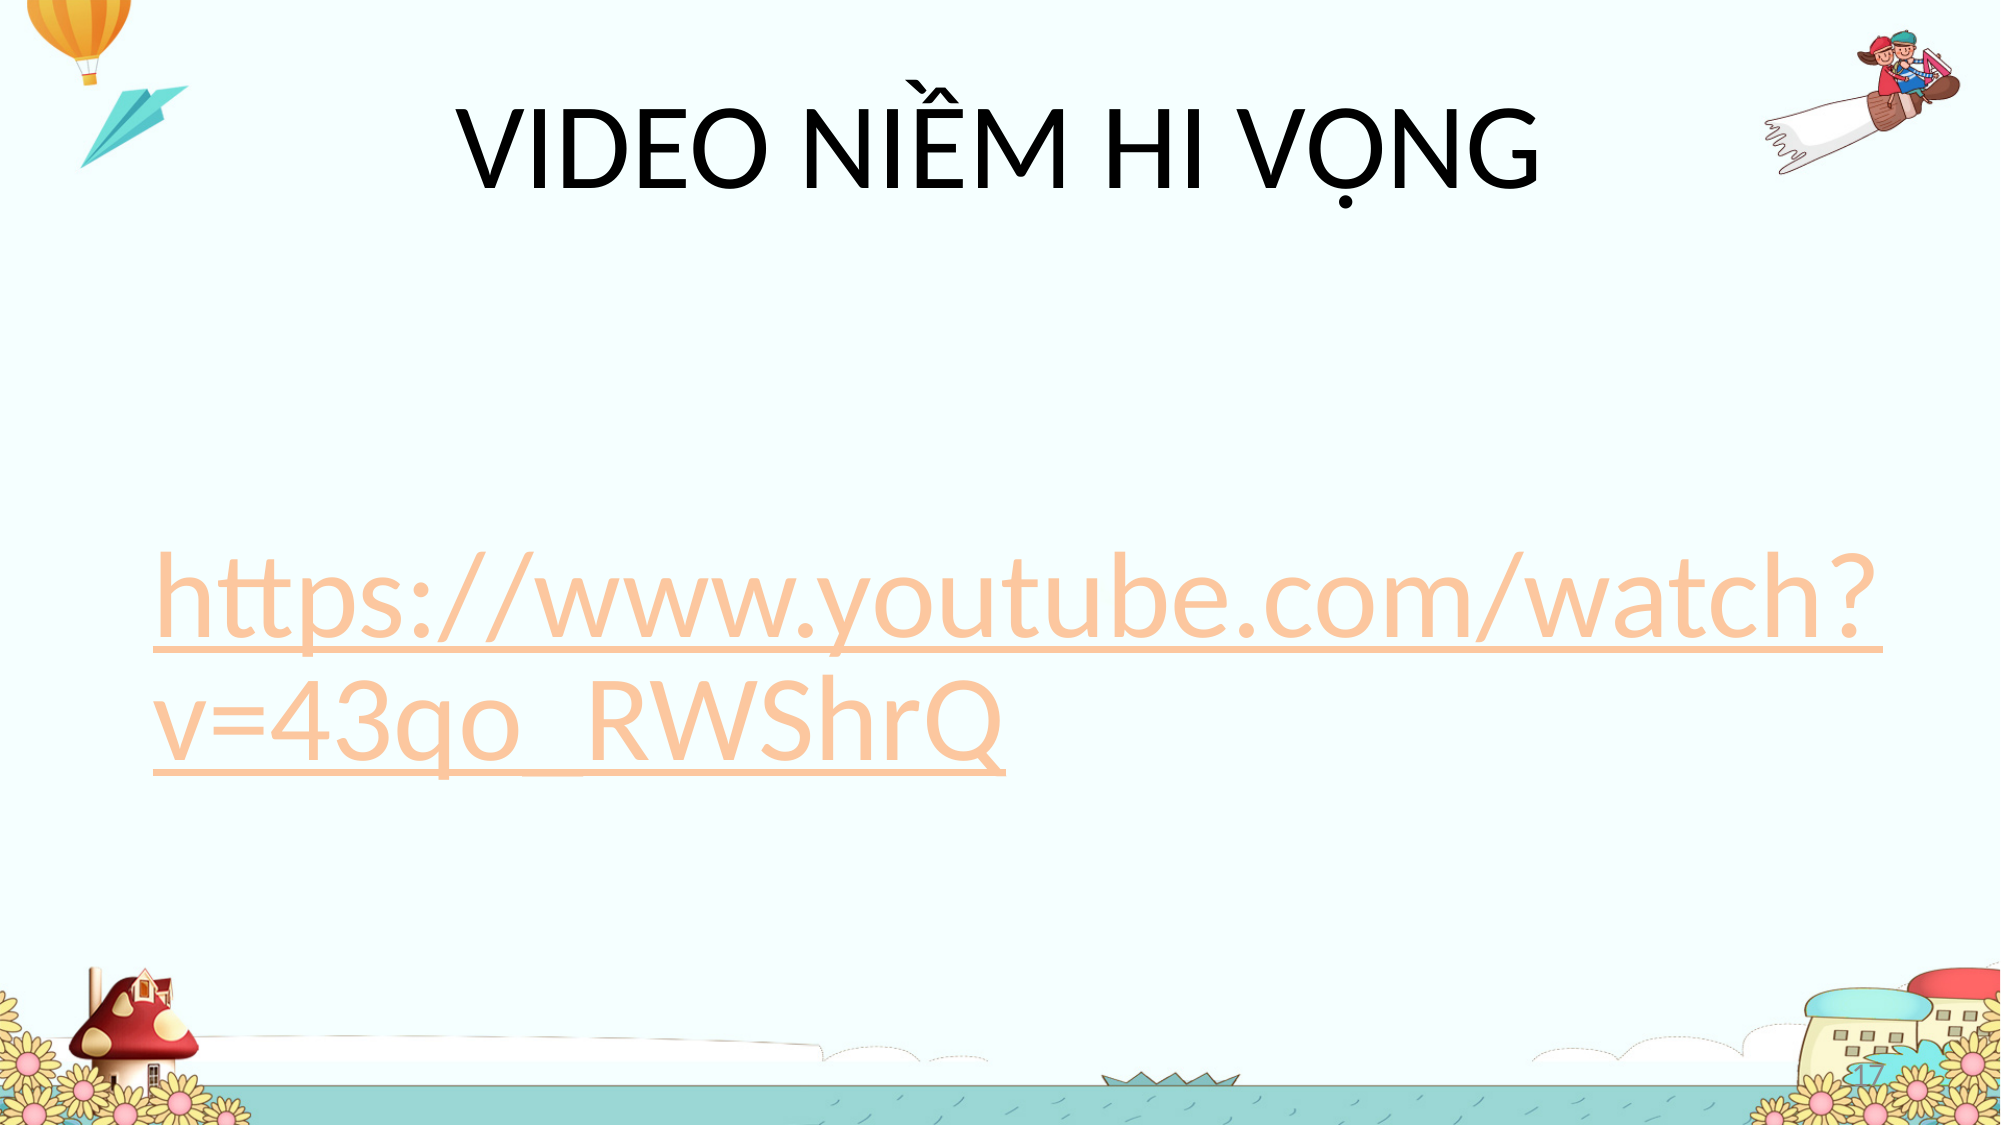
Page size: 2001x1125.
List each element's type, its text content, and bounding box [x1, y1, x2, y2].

slide_number 17 [1433, 1042, 1900, 1103]
title VIDEO NIỀM HI VỌNG [99, 45, 1900, 233]
picture [0, 0, 2001, 1125]
text_box https://www.youtube.com/watch?v=43qo_RWShrQ [137, 494, 1938, 683]
